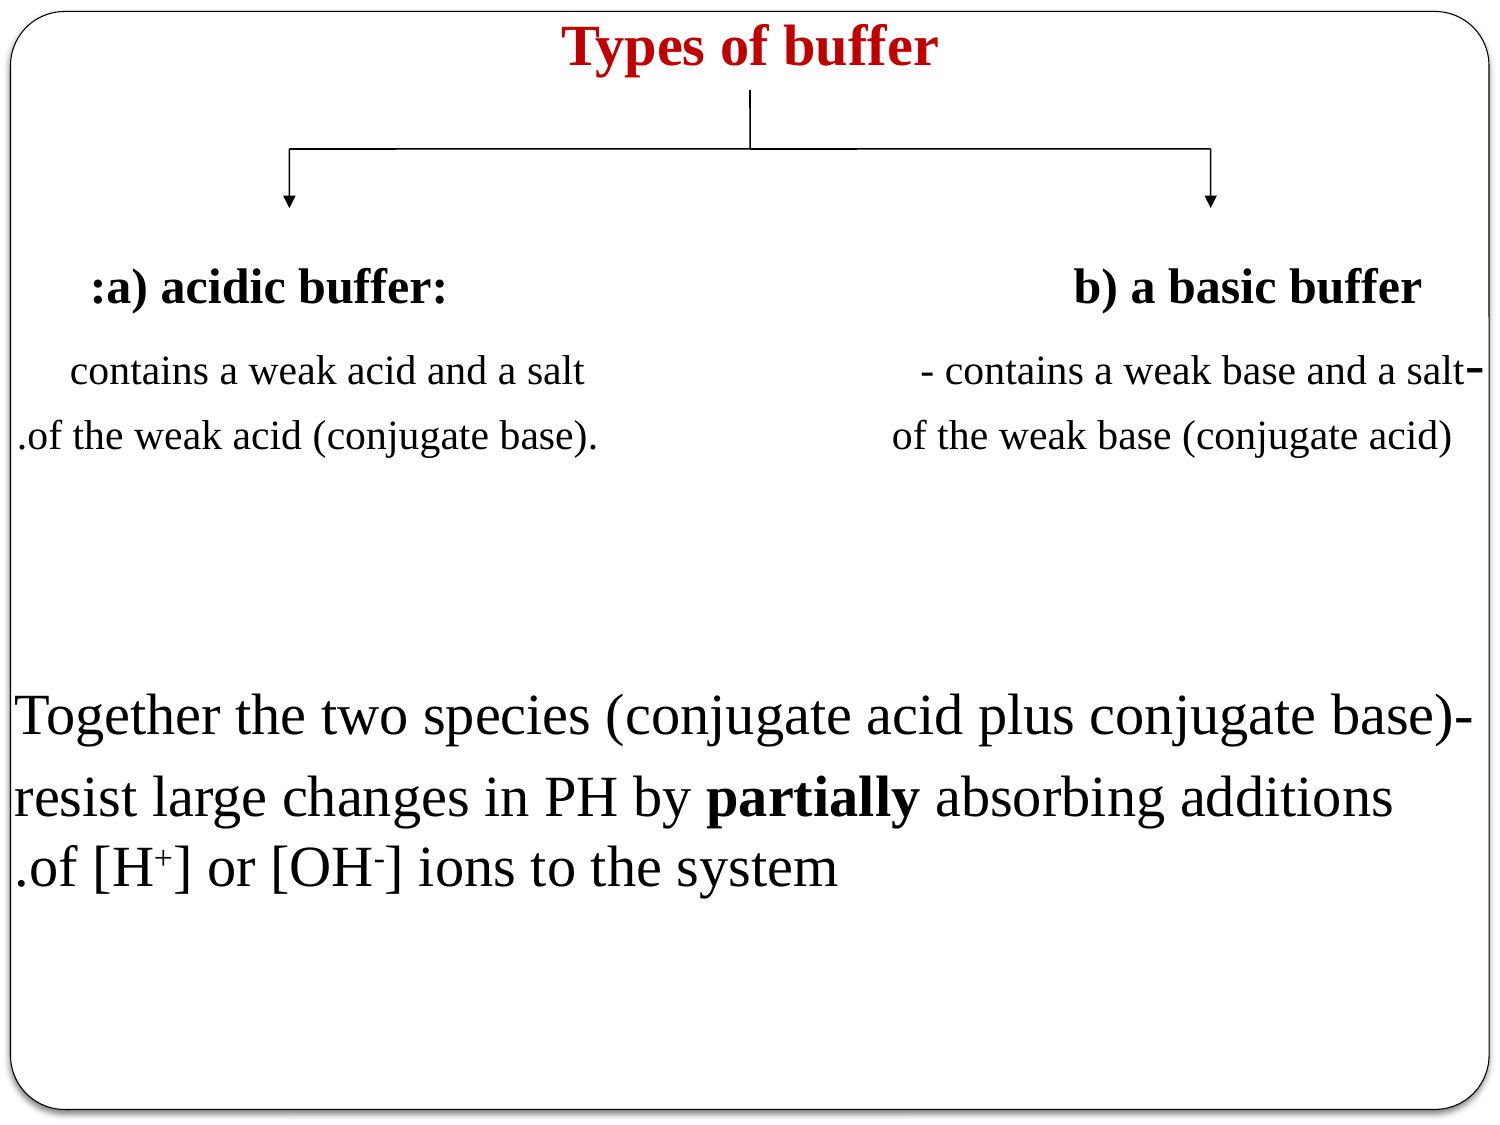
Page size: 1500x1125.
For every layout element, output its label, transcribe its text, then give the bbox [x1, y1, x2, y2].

text_box [1204, 148, 1217, 209]
list Types of buffer a) acidic buffer: b) a basic buffer: -contains a weak acid and a salt - contains a weak base and a salt of the weak acid (conjugate base). of the weak base (conjugate acid). -Together the two species (conjugate acid plus conjugate base) resist large changes in PH by partially absorbing additions of [H+] or [OH-] ions to the system. [0, 0, 1500, 1125]
text_box [283, 148, 296, 209]
